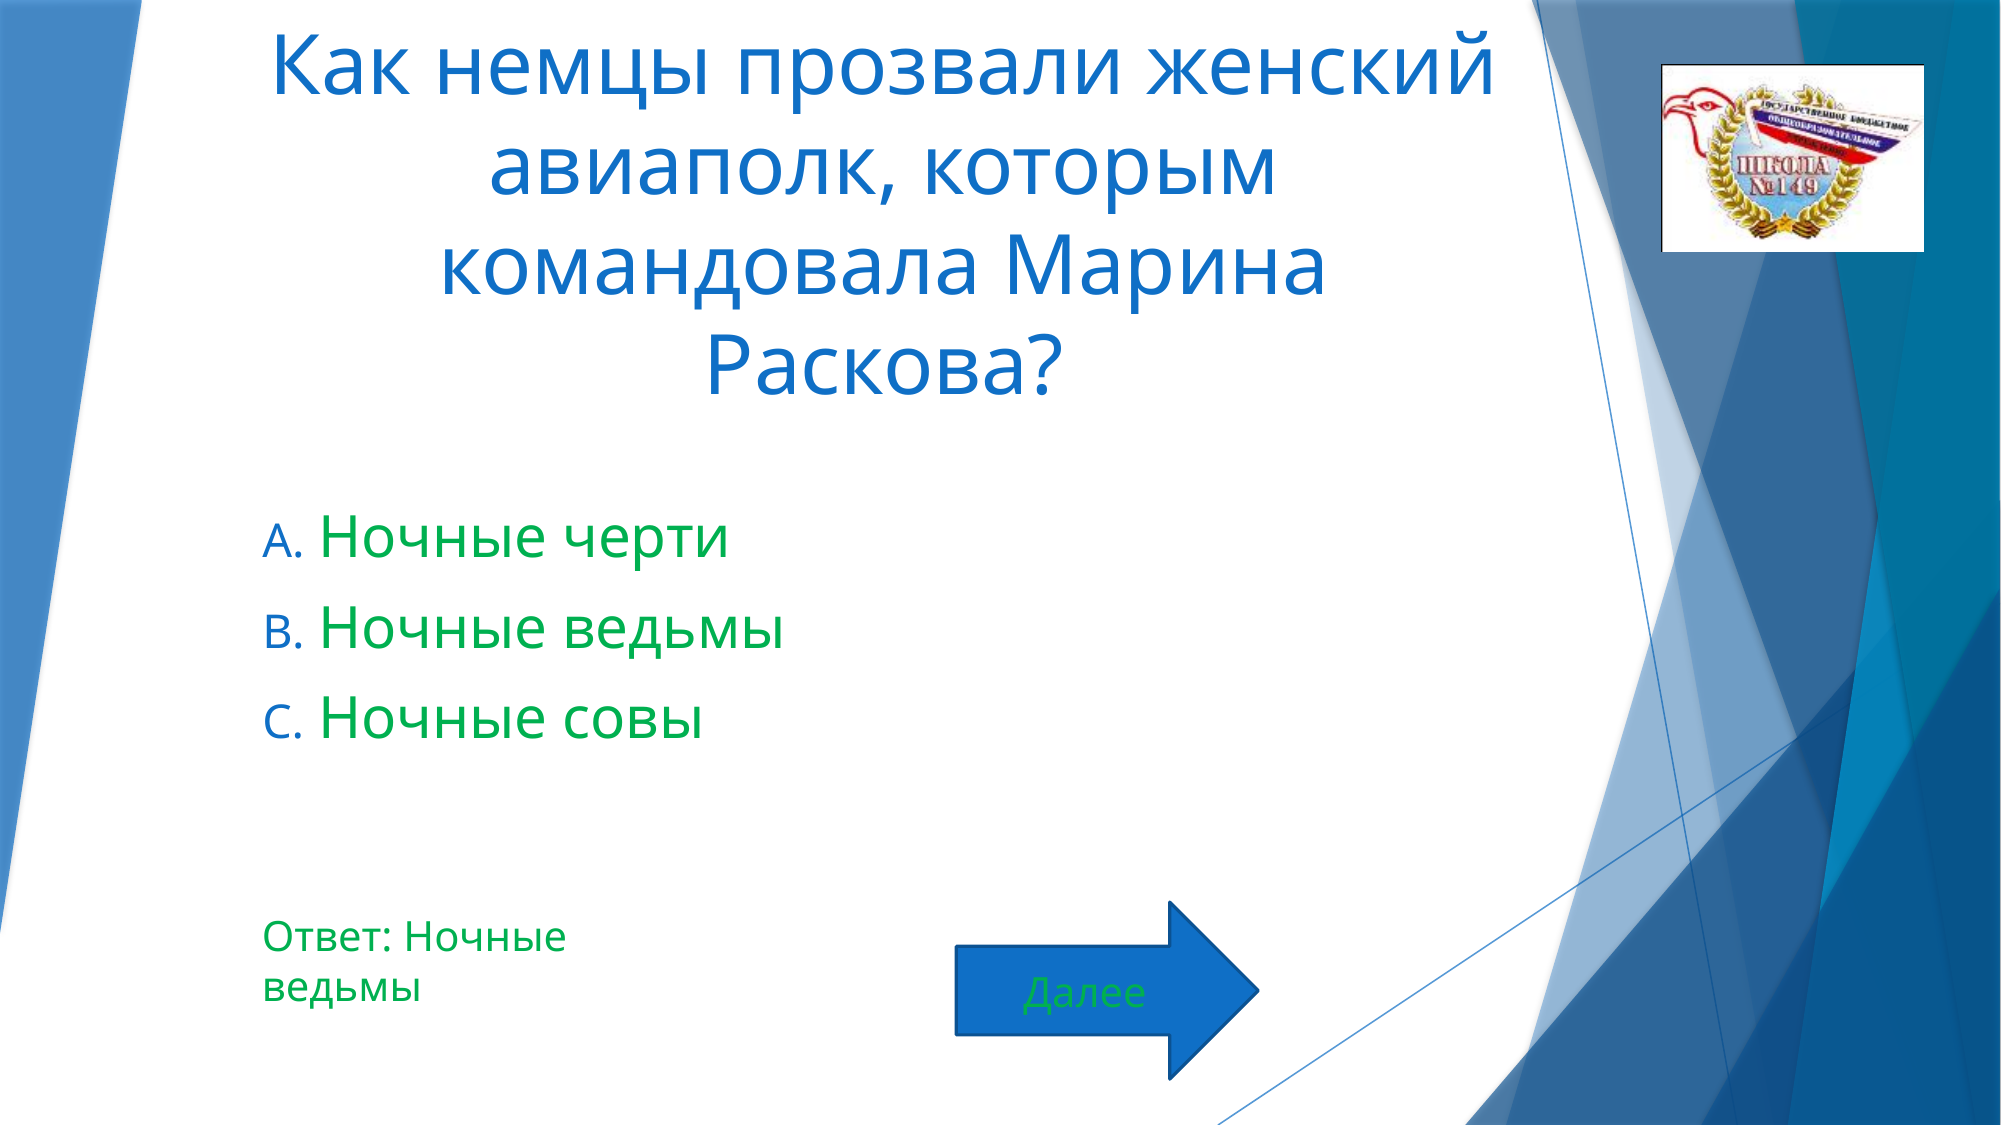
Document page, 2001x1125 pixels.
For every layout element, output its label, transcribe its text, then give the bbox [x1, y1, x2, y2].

title Как немцы прозвали женский авиаполк, которым командовала Марина Раскова? [247, 75, 1522, 419]
subtitle Ночные черти Ночные ведьмы Ночные совы [247, 491, 1522, 845]
picture [1661, 61, 1923, 253]
text_box Ответ: Ночные ведьмы [247, 902, 744, 1077]
text_box Далее [954, 900, 1260, 1081]
